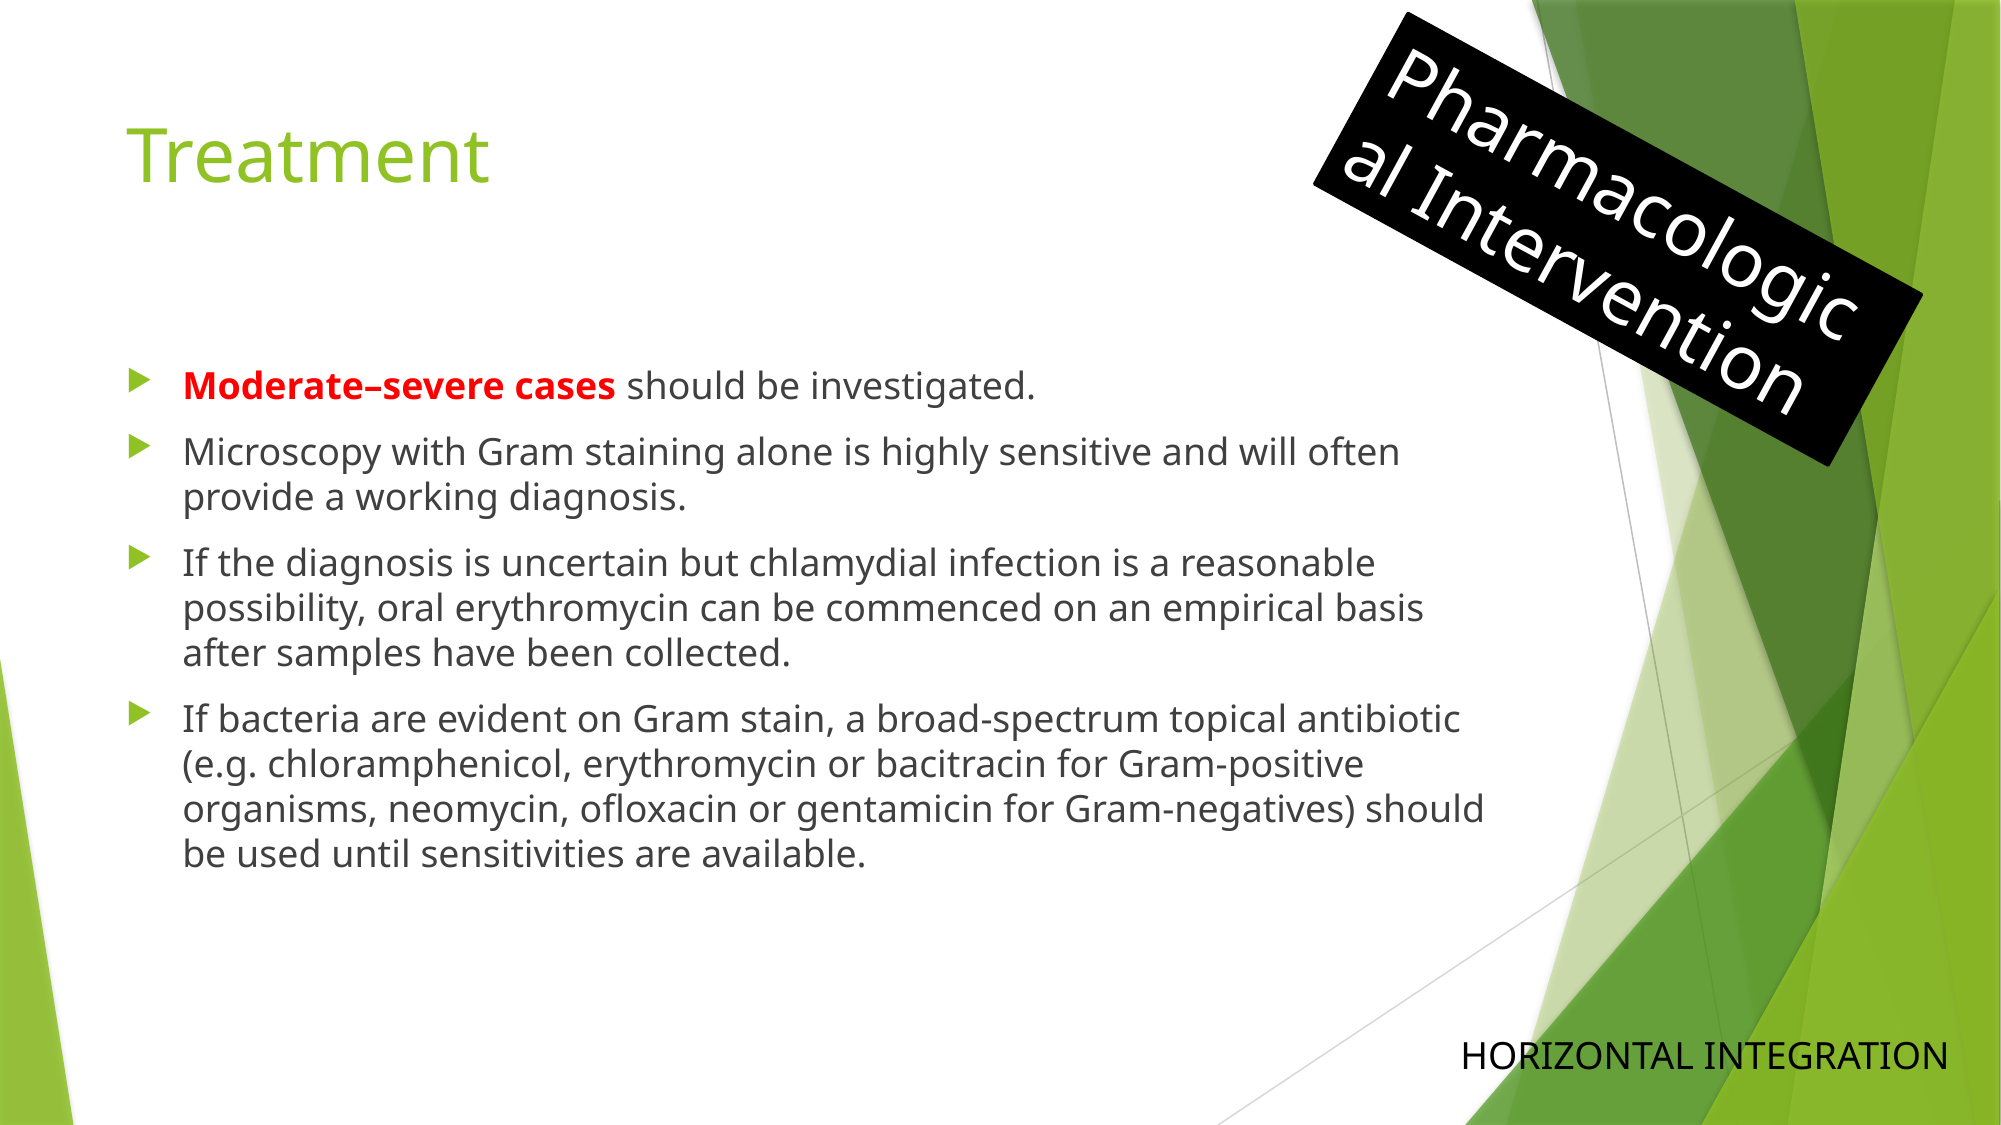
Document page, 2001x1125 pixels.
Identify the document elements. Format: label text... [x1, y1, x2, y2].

text_box HORIZONTAL INTEGRATION [1445, 1024, 1965, 1085]
list Moderate–severe cases should be investigated. Microscopy with Gram staining alone is highly sensitive and will often provide a working diagnosis. If the diagnosis is uncertain but chlamydial infection is a reasonable possibility, oral erythromycin can be commenced on an empirical basis after samples have been collected. If bacteria are evident on Gram stain, a broad-spectrum topical antibiotic (e.g. chloramphenicol, erythromycin or bacitracin for Gram-positive organisms, neomycin, ofloxacin or gentamicin for Gram-negatives) should be used until sensitivities are available. [111, 354, 1522, 992]
text_box Pharmacological Intervention [1313, 11, 1924, 467]
title Treatment [111, 99, 1522, 317]
